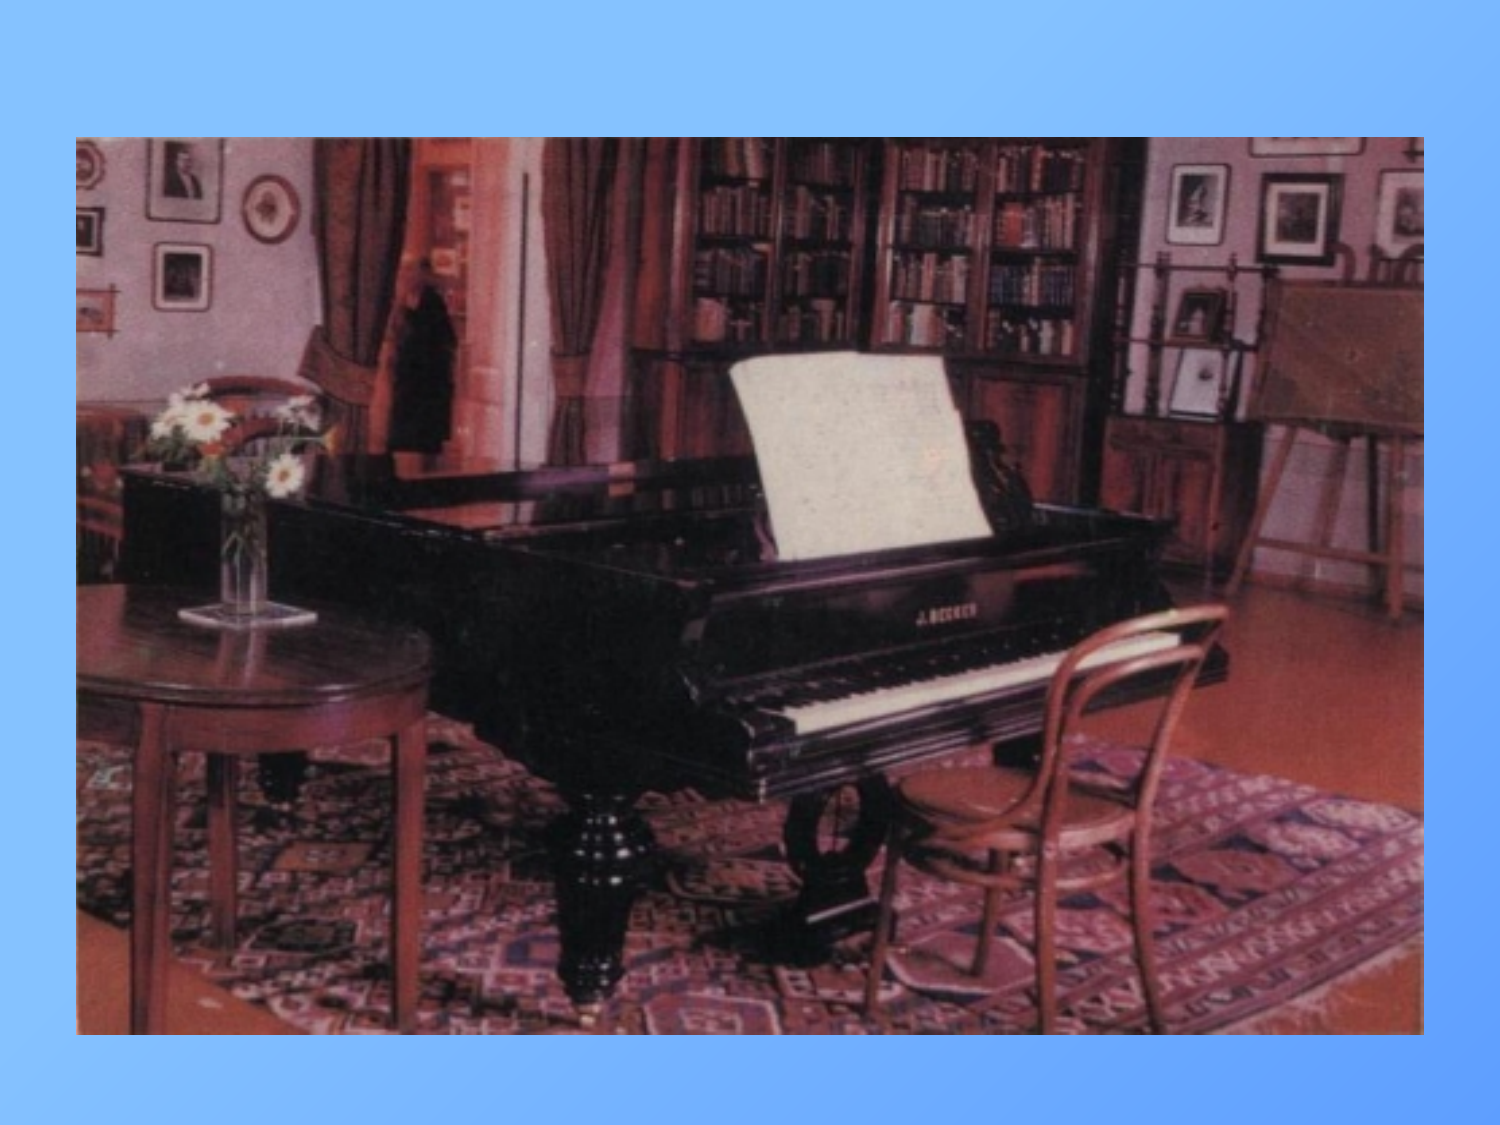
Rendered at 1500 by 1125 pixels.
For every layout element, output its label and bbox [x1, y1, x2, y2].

picture [76, 136, 1424, 1036]
